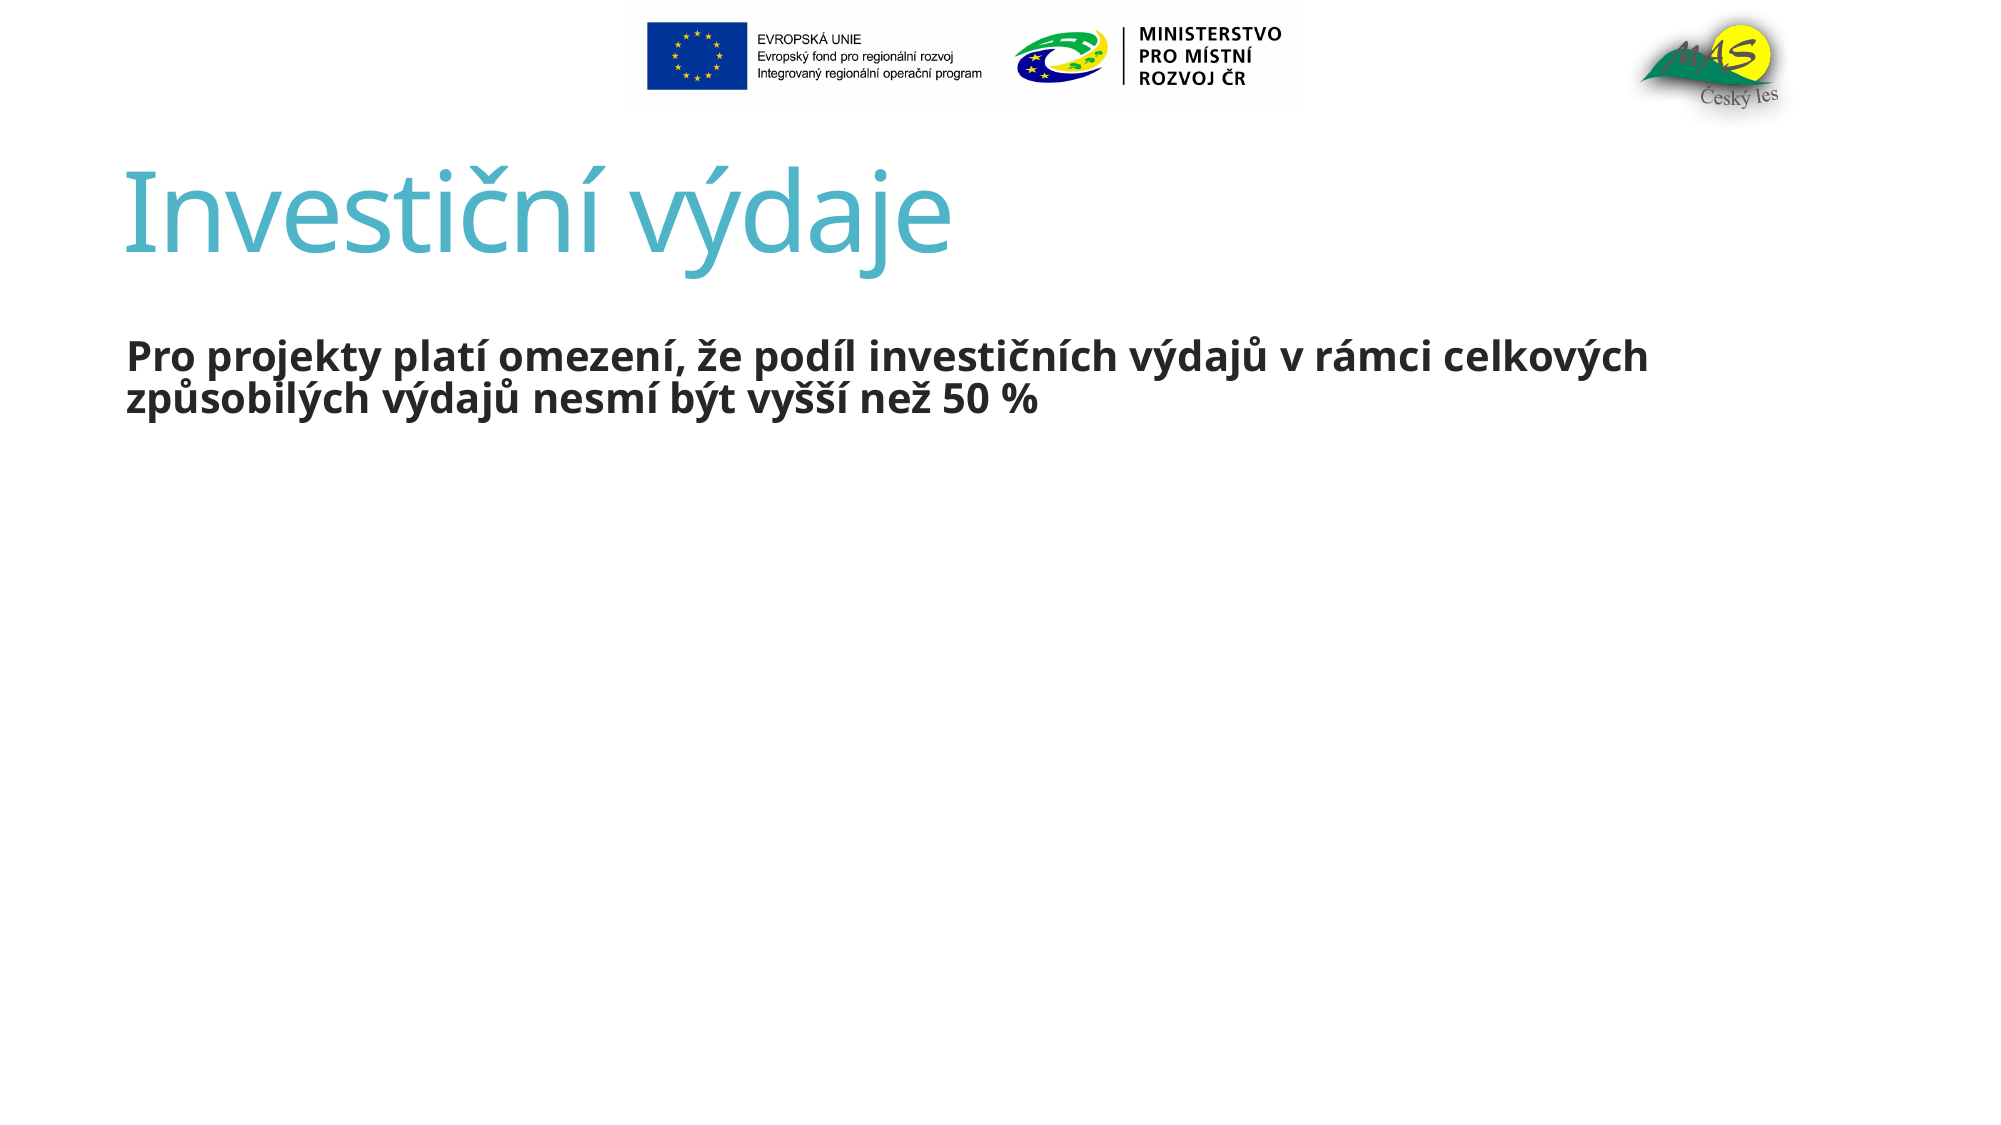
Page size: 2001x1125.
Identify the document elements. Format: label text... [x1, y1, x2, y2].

picture [625, 0, 1303, 81]
list Pro projekty platí omezení, že podíl investičních výdajů v rámci celkových způsobilých výdajů nesmí být vyšší než 50 % [111, 329, 1876, 948]
picture [1639, 25, 1778, 81]
title Investiční výdaje [107, 81, 1875, 354]
